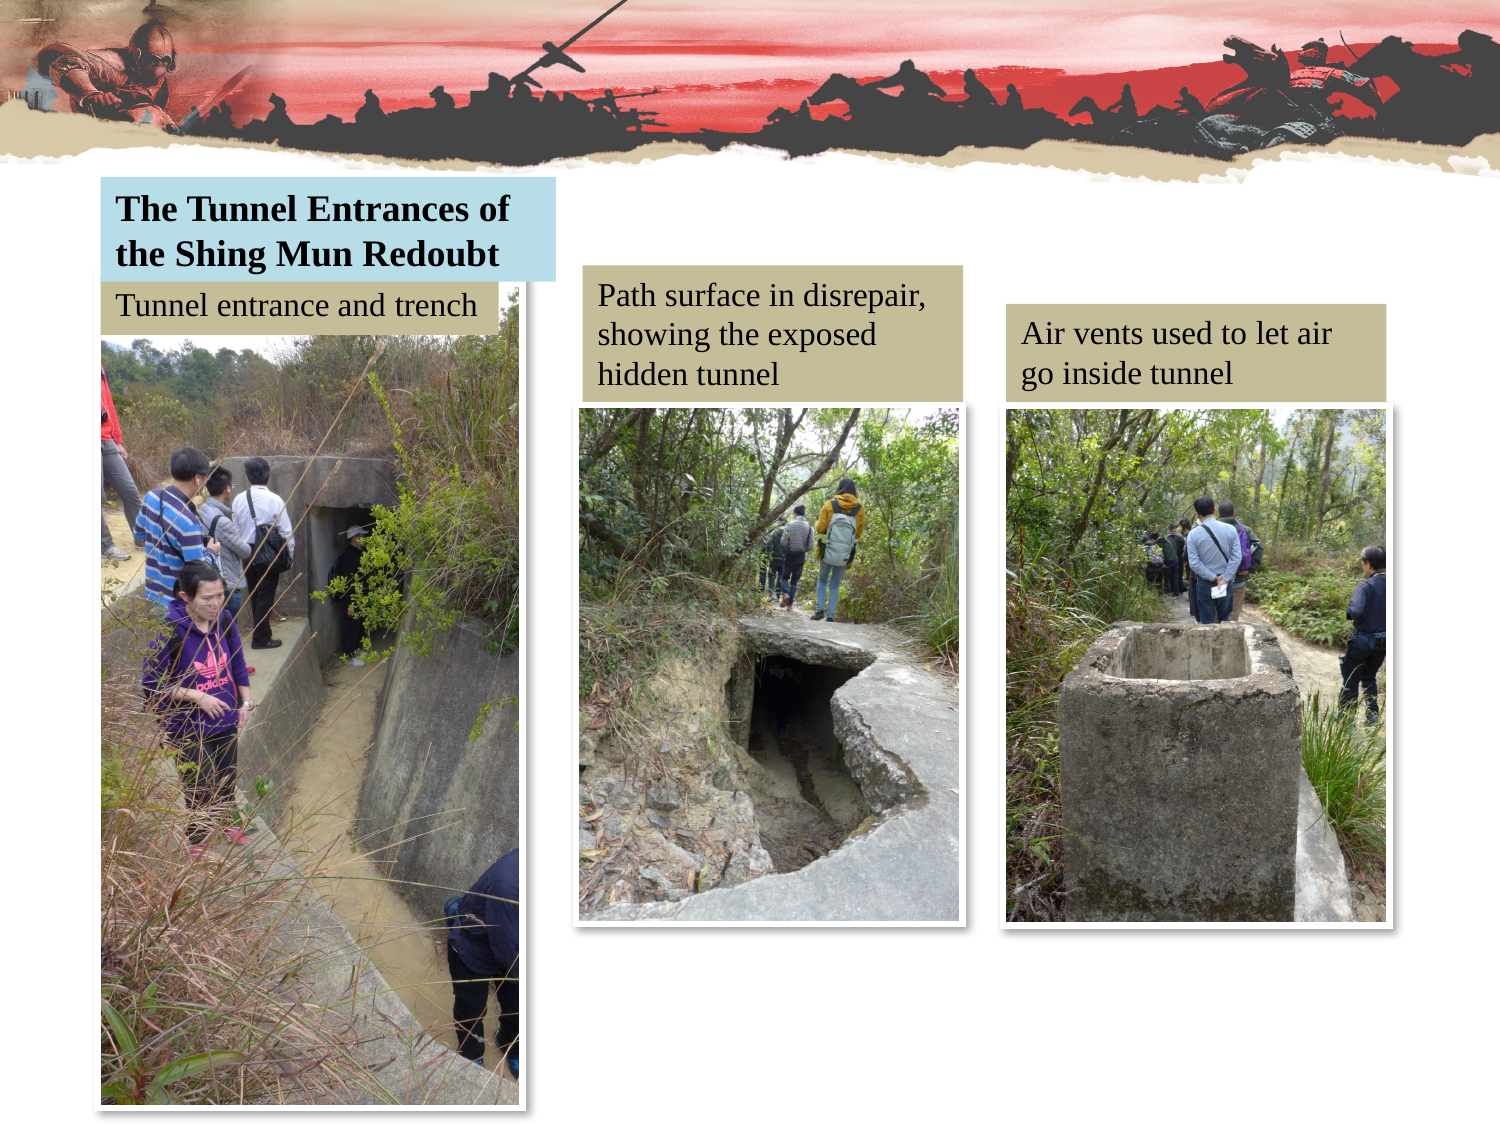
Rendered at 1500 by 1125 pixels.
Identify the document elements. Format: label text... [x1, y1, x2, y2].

text_box The Tunnel Entrances of the Shing Mun Redoubt [100, 207, 556, 282]
text_box Air vents used to let air go inside tunnel [1006, 303, 1387, 402]
picture [100, 275, 520, 1106]
picture [0, 0, 1500, 199]
text_box Path surface in disrepair, showing the exposed hidden tunnel [582, 265, 964, 402]
picture [578, 407, 960, 922]
picture [1005, 409, 1387, 923]
